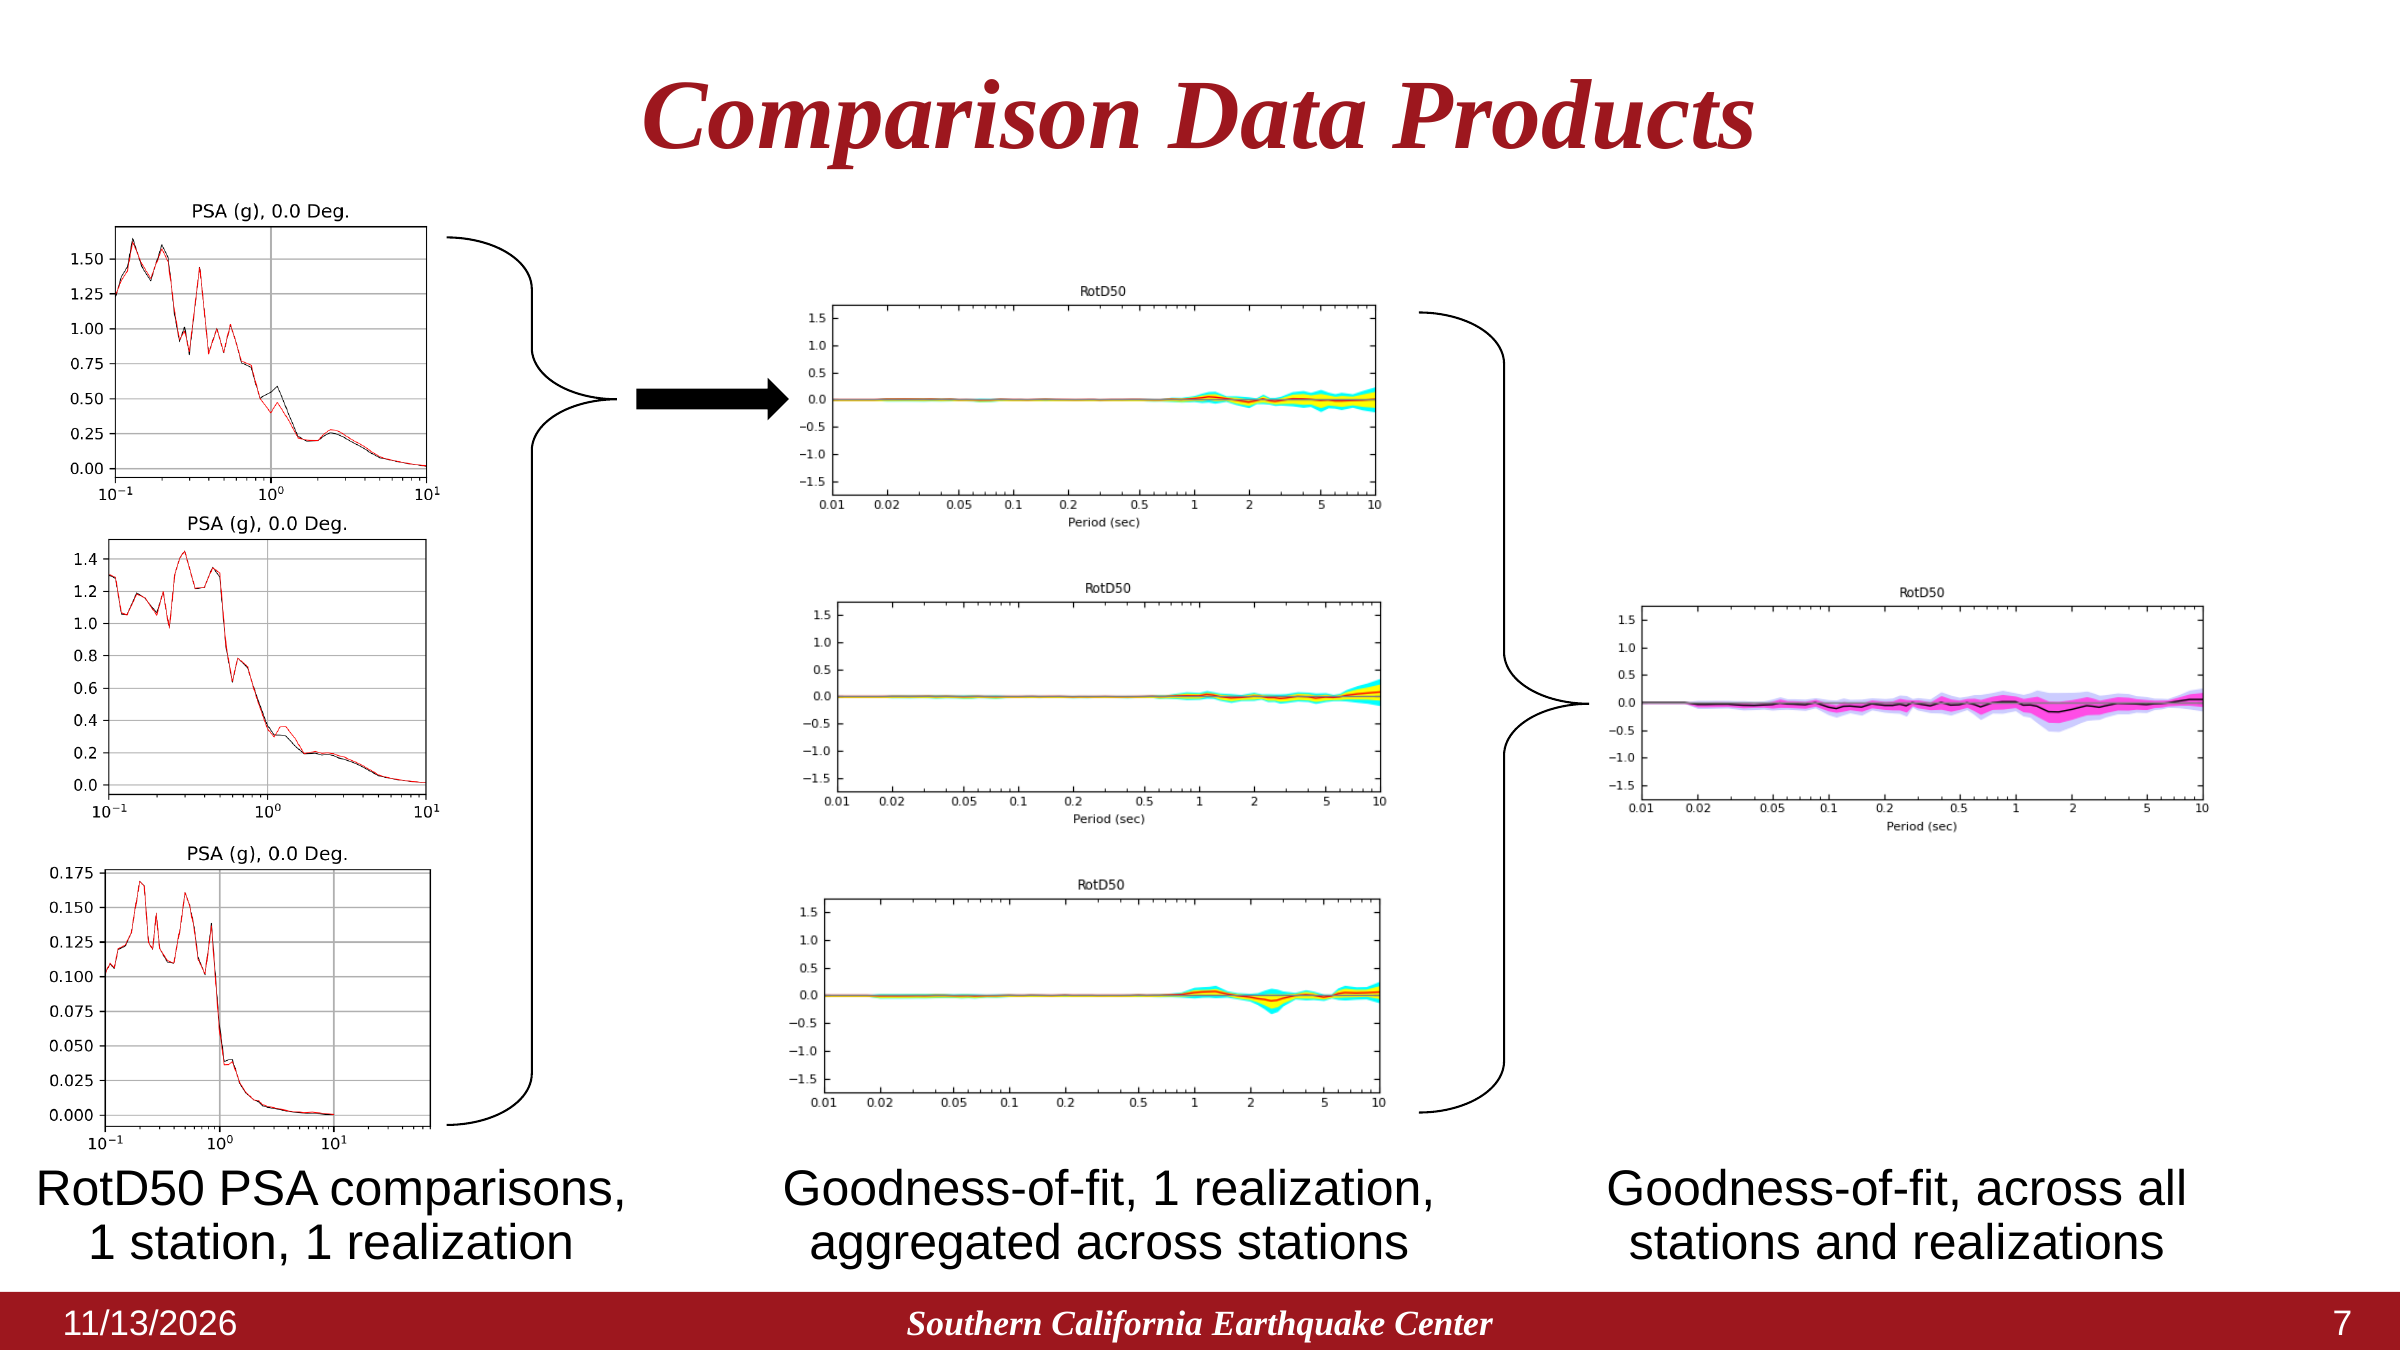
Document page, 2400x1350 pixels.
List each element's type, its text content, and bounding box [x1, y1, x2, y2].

text_box Goodness-of-fit, 1 realization, aggregated across stations [756, 1154, 1463, 1278]
picture [1609, 579, 2222, 838]
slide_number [44, 1303, 320, 1339]
footer Southern California Earthquake Center [794, 1285, 1606, 1350]
text_box [636, 377, 789, 421]
text_box [447, 237, 617, 1126]
text_box RotD50 PSA comparisons, 1 station, 1 realization [12, 1154, 650, 1278]
picture [800, 569, 1413, 825]
picture [799, 281, 1408, 538]
slide_number 6 [2145, 1303, 2371, 1339]
text_box [1418, 311, 1590, 1114]
text_box Goodness-of-fit, across all stations and realizations [1543, 1154, 2250, 1278]
picture [38, 187, 457, 1163]
title Comparison Data Products [59, 54, 2341, 180]
picture [787, 874, 1413, 1113]
